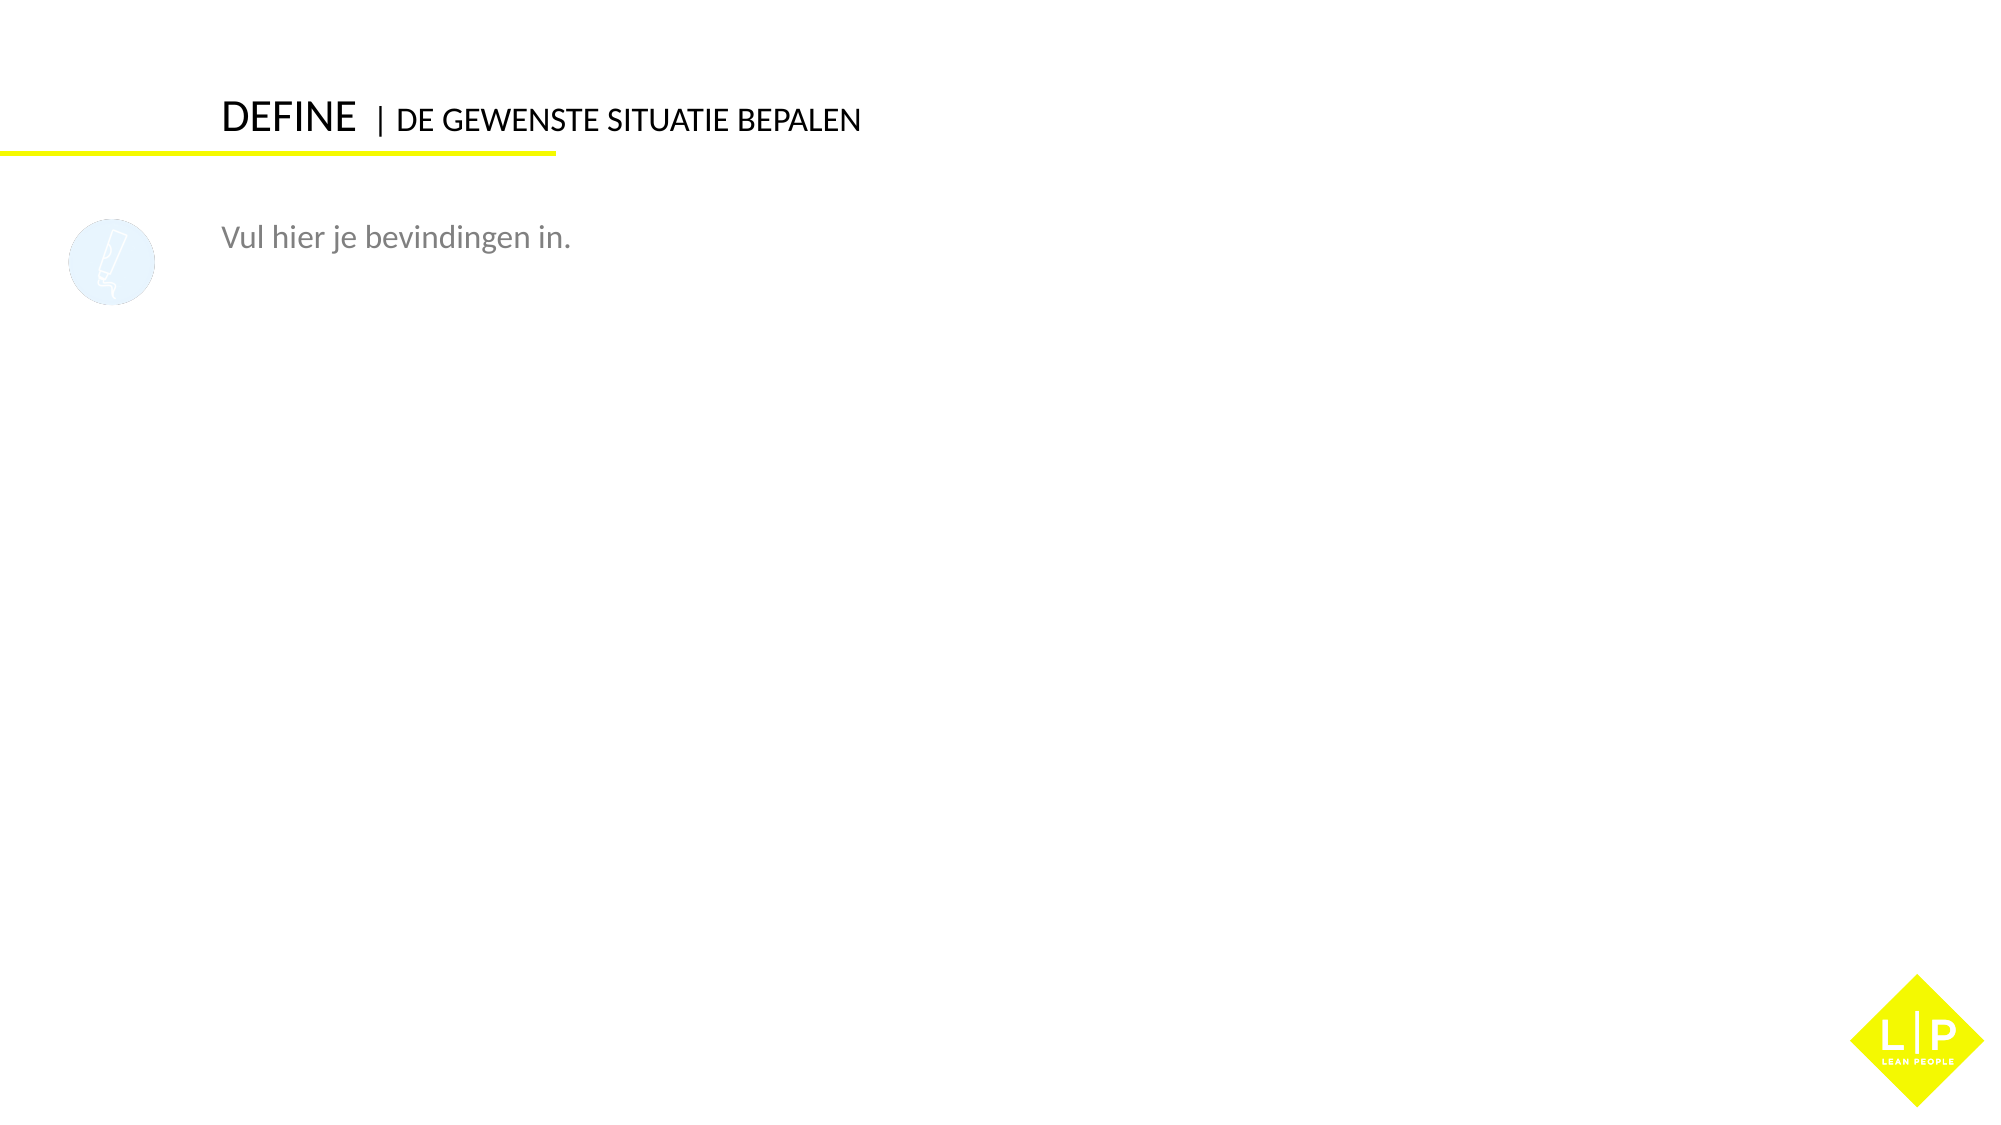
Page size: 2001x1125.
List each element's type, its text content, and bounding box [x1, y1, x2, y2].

picture [1839, 962, 1996, 1118]
list Vul hier je bevindingen in. [206, 212, 1823, 987]
text_box DEFINE | DE GEWENSTE SITUATIE BEPALEN [206, 64, 1241, 154]
picture [60, 212, 162, 311]
